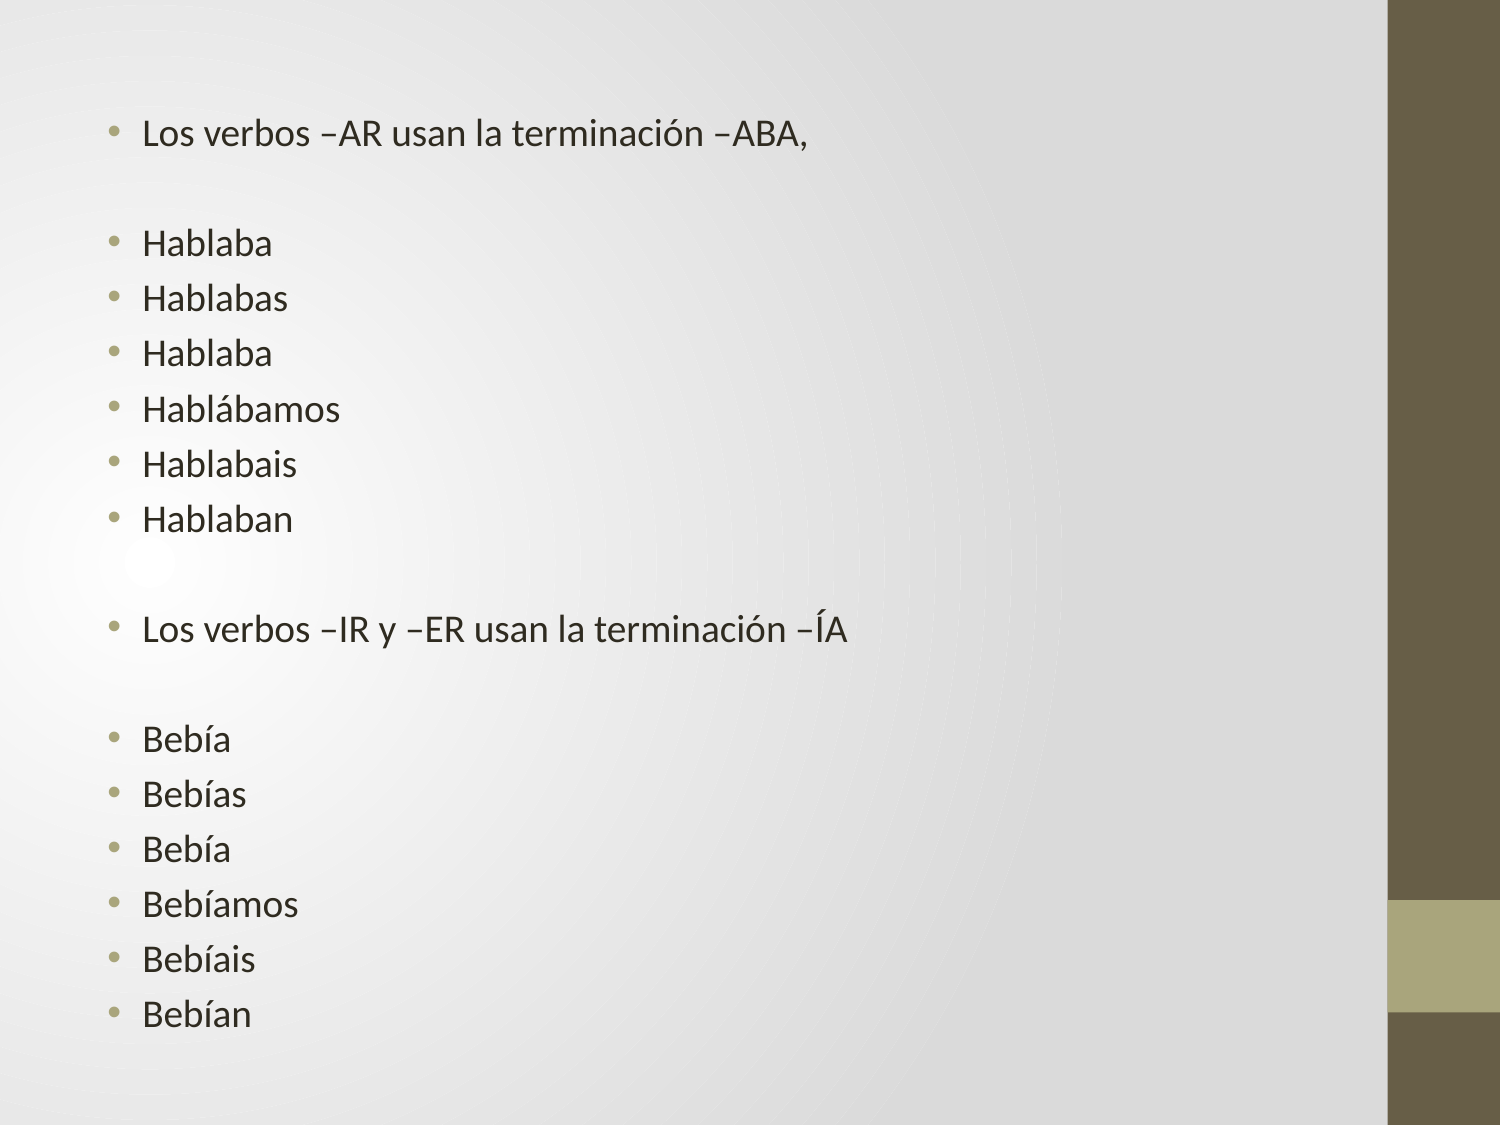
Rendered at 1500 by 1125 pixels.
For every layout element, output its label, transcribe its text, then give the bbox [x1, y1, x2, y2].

list Los verbos –AR usan la terminación –ABA, Hablaba Hablabas Hablaba Hablábamos Hablabais Hablaban Los verbos –IR y –ER usan la terminación –ÍA Bebía Bebías Bebía Bebíamos Bebíais Bebían [75, 99, 1325, 1050]
